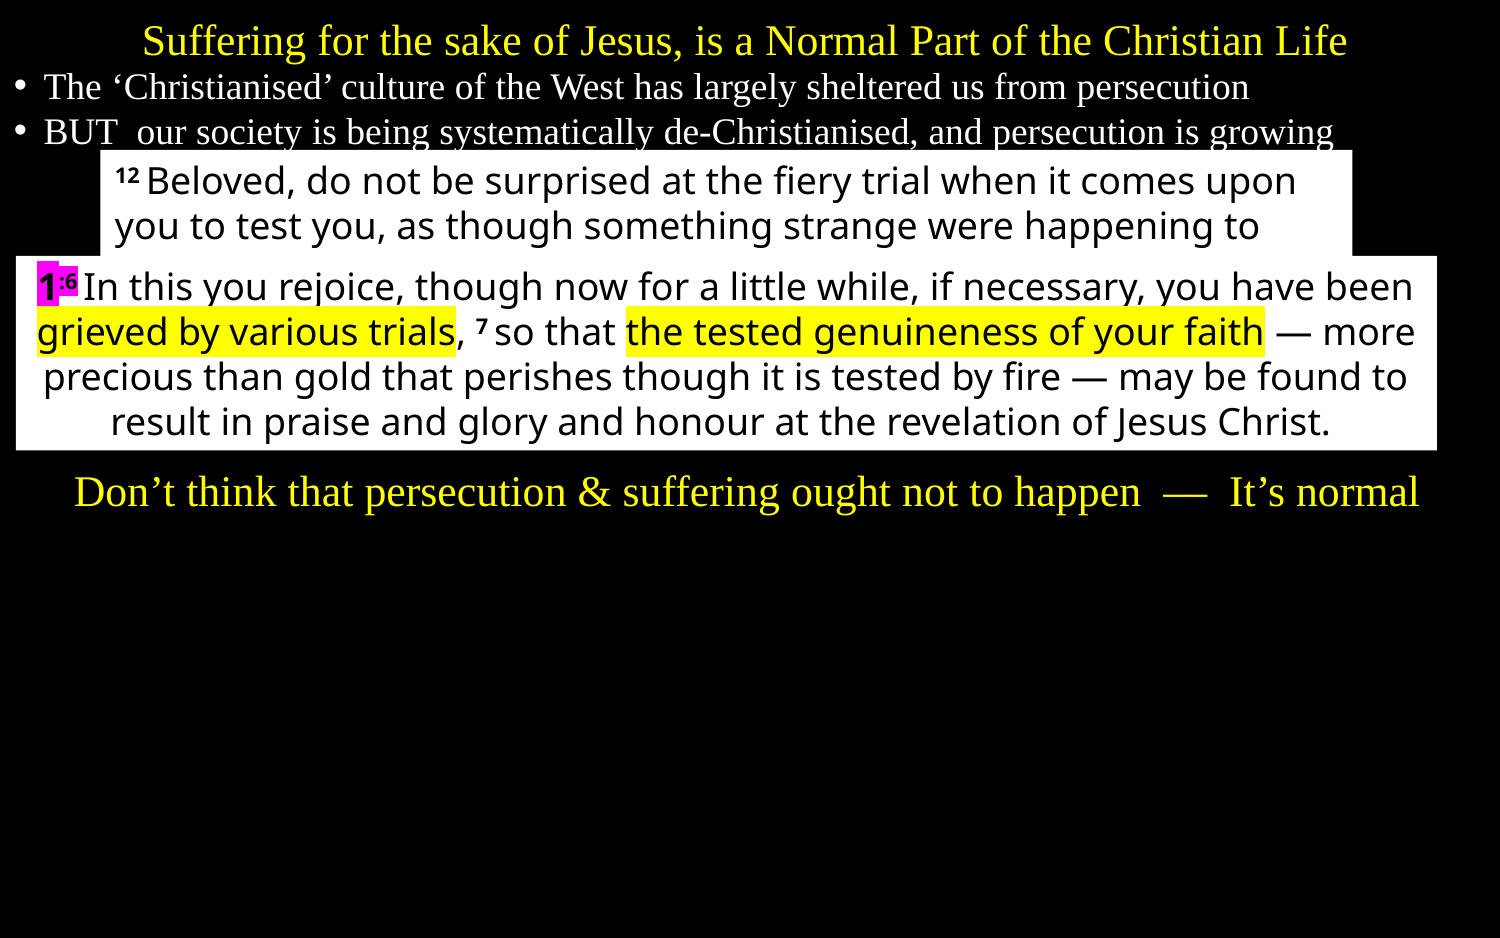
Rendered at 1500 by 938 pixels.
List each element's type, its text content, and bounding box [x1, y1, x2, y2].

text_box 1:6 In this you rejoice, though now for a little while, if necessary, you have been grieved by various trials, 7 so that the tested genuineness of your faith — more precious than gold that perishes though it is tested by fire — may be found to result in praise and glory and honour at the revelation of Jesus Christ. [15, 255, 1437, 451]
text_box Suffering for the sake of Jesus, is a Normal Part of the Christian Life [2, 4, 1490, 72]
text_box 12 Beloved, do not be surprised at the fiery trial when it comes upon you to test you, as though something strange were happening to you. [100, 149, 1353, 255]
text_box The ‘Christianised’ culture of the West has largely sheltered us from persecution BUT our society is being systematically de-Christianised, and persecution is growing [0, 54, 1497, 160]
text_box Don’t think that persecution & suffering ought not to happen –– It’s normal [4, 455, 1492, 523]
